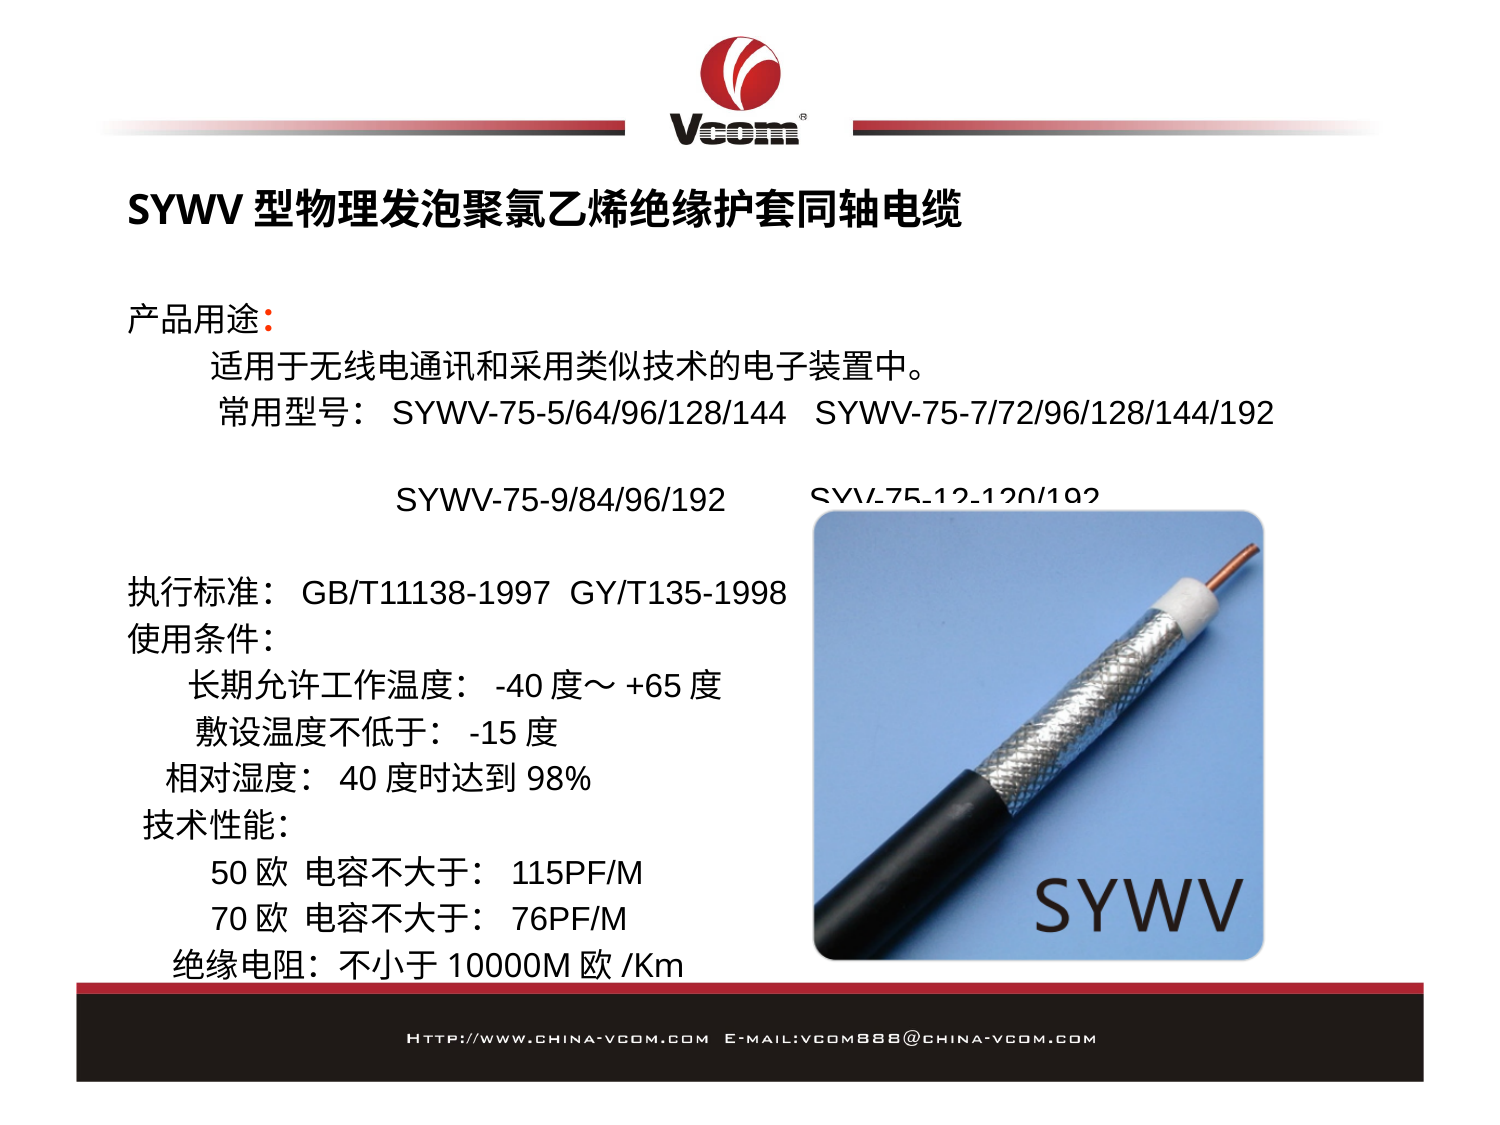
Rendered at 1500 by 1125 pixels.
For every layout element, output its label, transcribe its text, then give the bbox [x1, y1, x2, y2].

picture [76, 503, 1424, 1082]
list SYWV型物理发泡聚氯乙烯绝缘护套同轴电缆 产品用途： 适用于无线电通讯和采用类似技术的电子装置中。 常用型号：SYWV-75-5/64/96/128/144 SYWV-75-7/72/96/128/144/192 SYWV-75-9/84/96/192 SYV-75-12-120/192 执行标准：GB/T11138-1997 GY/T135-1998 使用条件： 长期允许工作温度：-40度～+65度 敷设温度不低于：-15度 相对湿度：40度时达到98% 技术性能： 50欧 电容不大于：115PF/M 70欧 电容不大于：76PF/M 绝缘电阻：不小于10000M欧/Km [111, 175, 1389, 965]
picture [65, 36, 1412, 161]
